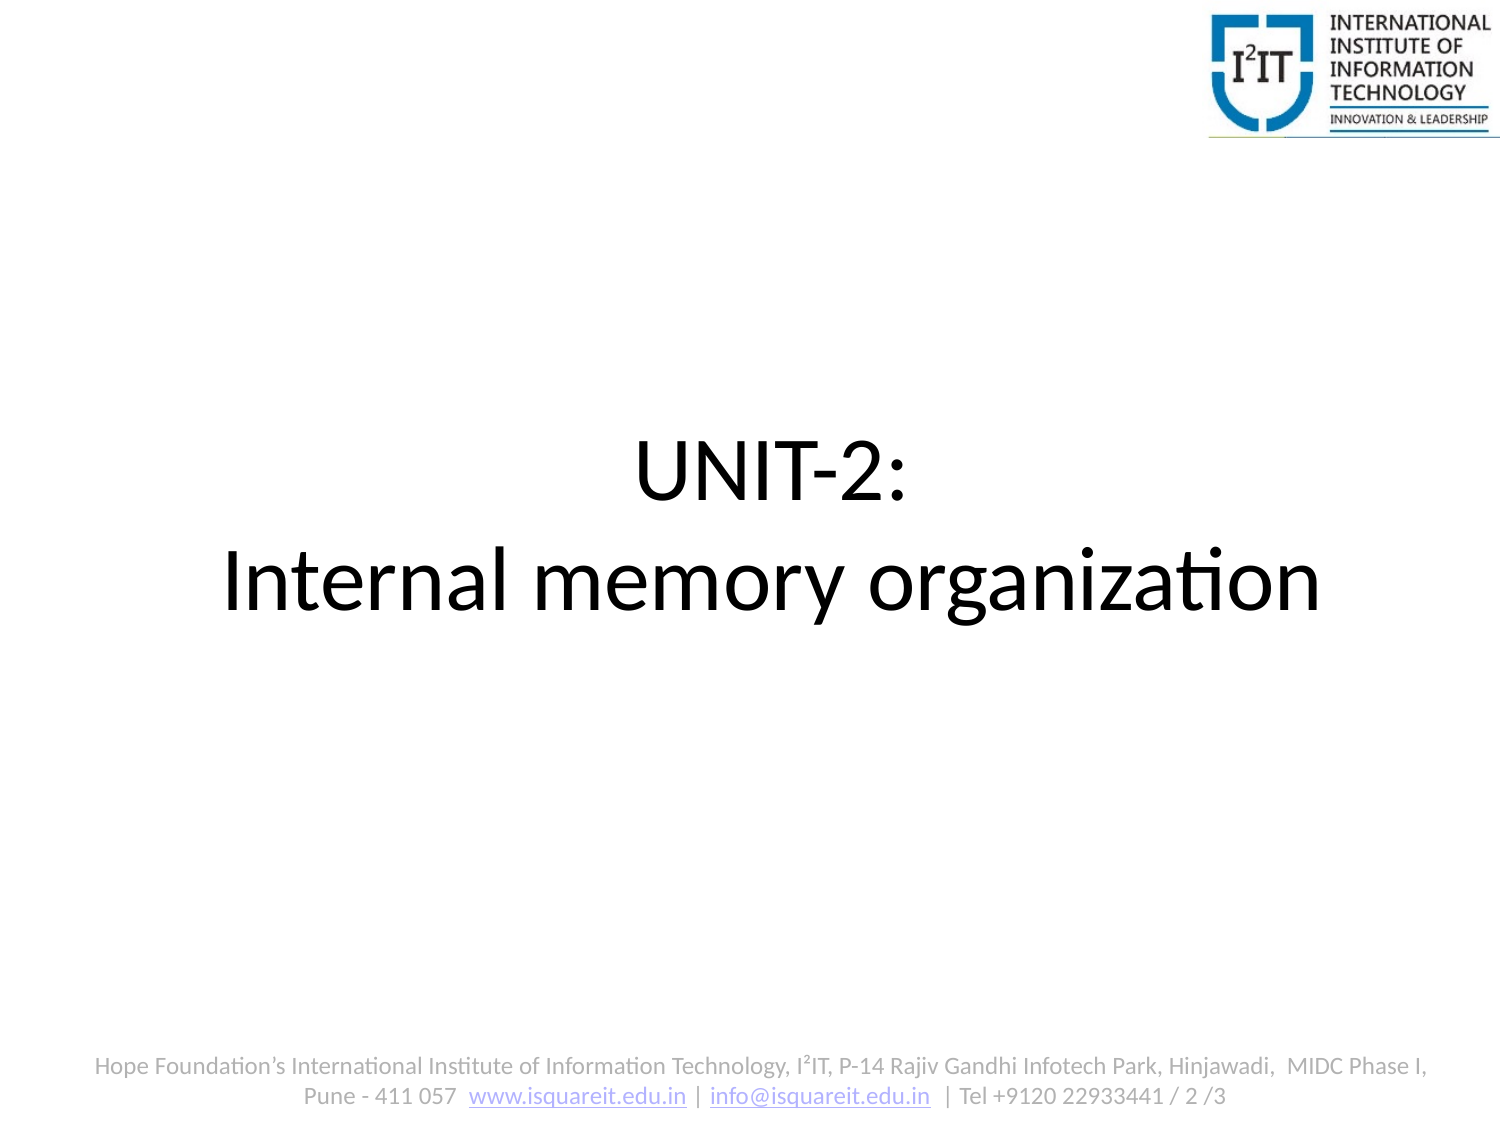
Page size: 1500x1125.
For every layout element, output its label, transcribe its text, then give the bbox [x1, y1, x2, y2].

title UNIT-2: Internal memory organization [215, 407, 1327, 630]
picture [1202, 0, 1500, 139]
footer Hope Foundation’s International Institute of Information Technology, I²IT, P-14 Rajiv Gandhi Infotech Park, Hinjawadi, MIDC Phase I, Pune - 411 057 www.isquareit.edu.in | info@isquareit.edu.in | Tel +9120 22933441 / 2 /3 [30, 1050, 1500, 1125]
